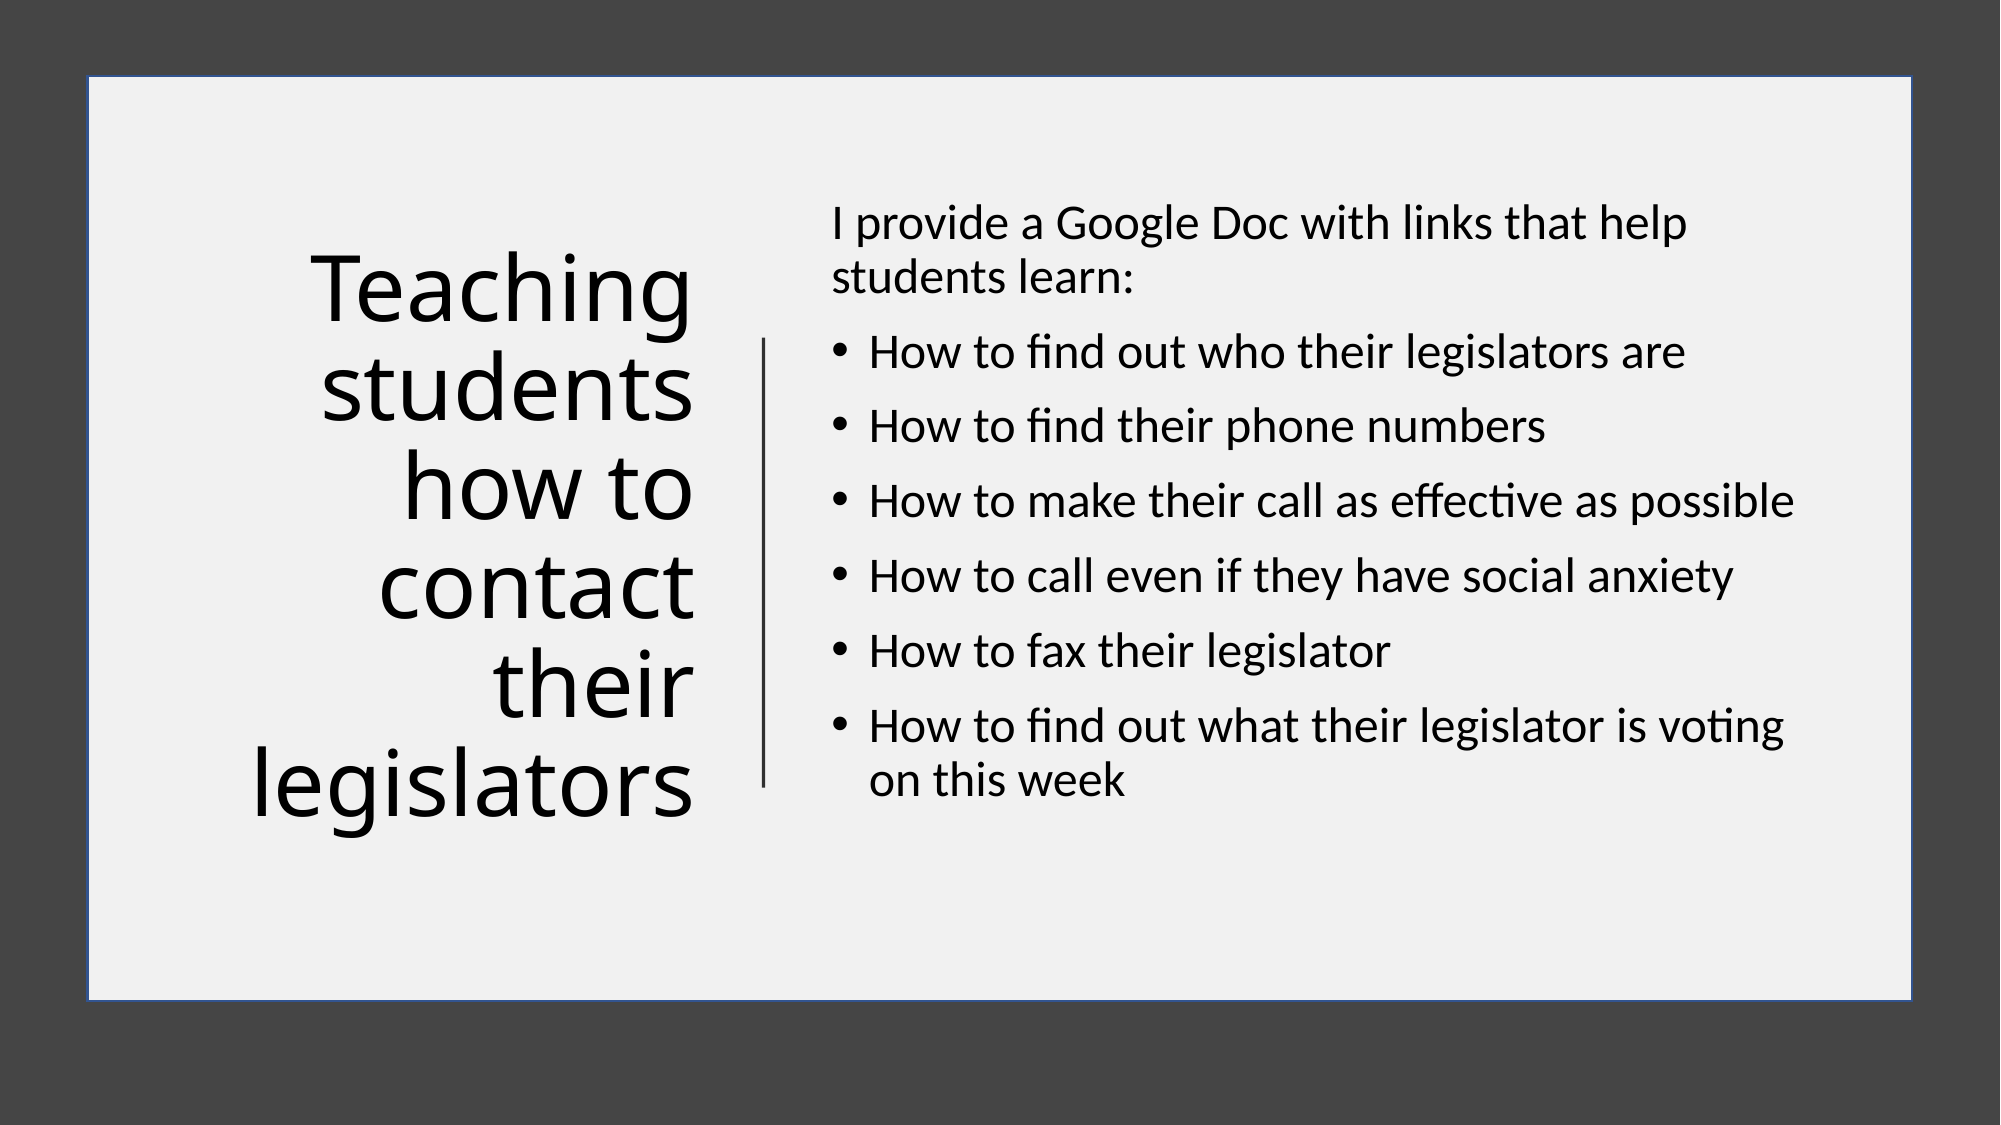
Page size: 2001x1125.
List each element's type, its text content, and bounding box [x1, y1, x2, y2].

text_box [86, 75, 1913, 1002]
list I provide a Google Doc with links that help students learn: How to find out who their legislators are How to find their phone numbers How to make their call as effective as possible How to call even if they have social anxiety How to fax their legislator How to find out what their legislator is voting on this week [816, 146, 1863, 932]
title Teaching students how to contact their legislators [137, 146, 711, 932]
text_box [0, 0, 2000, 1125]
